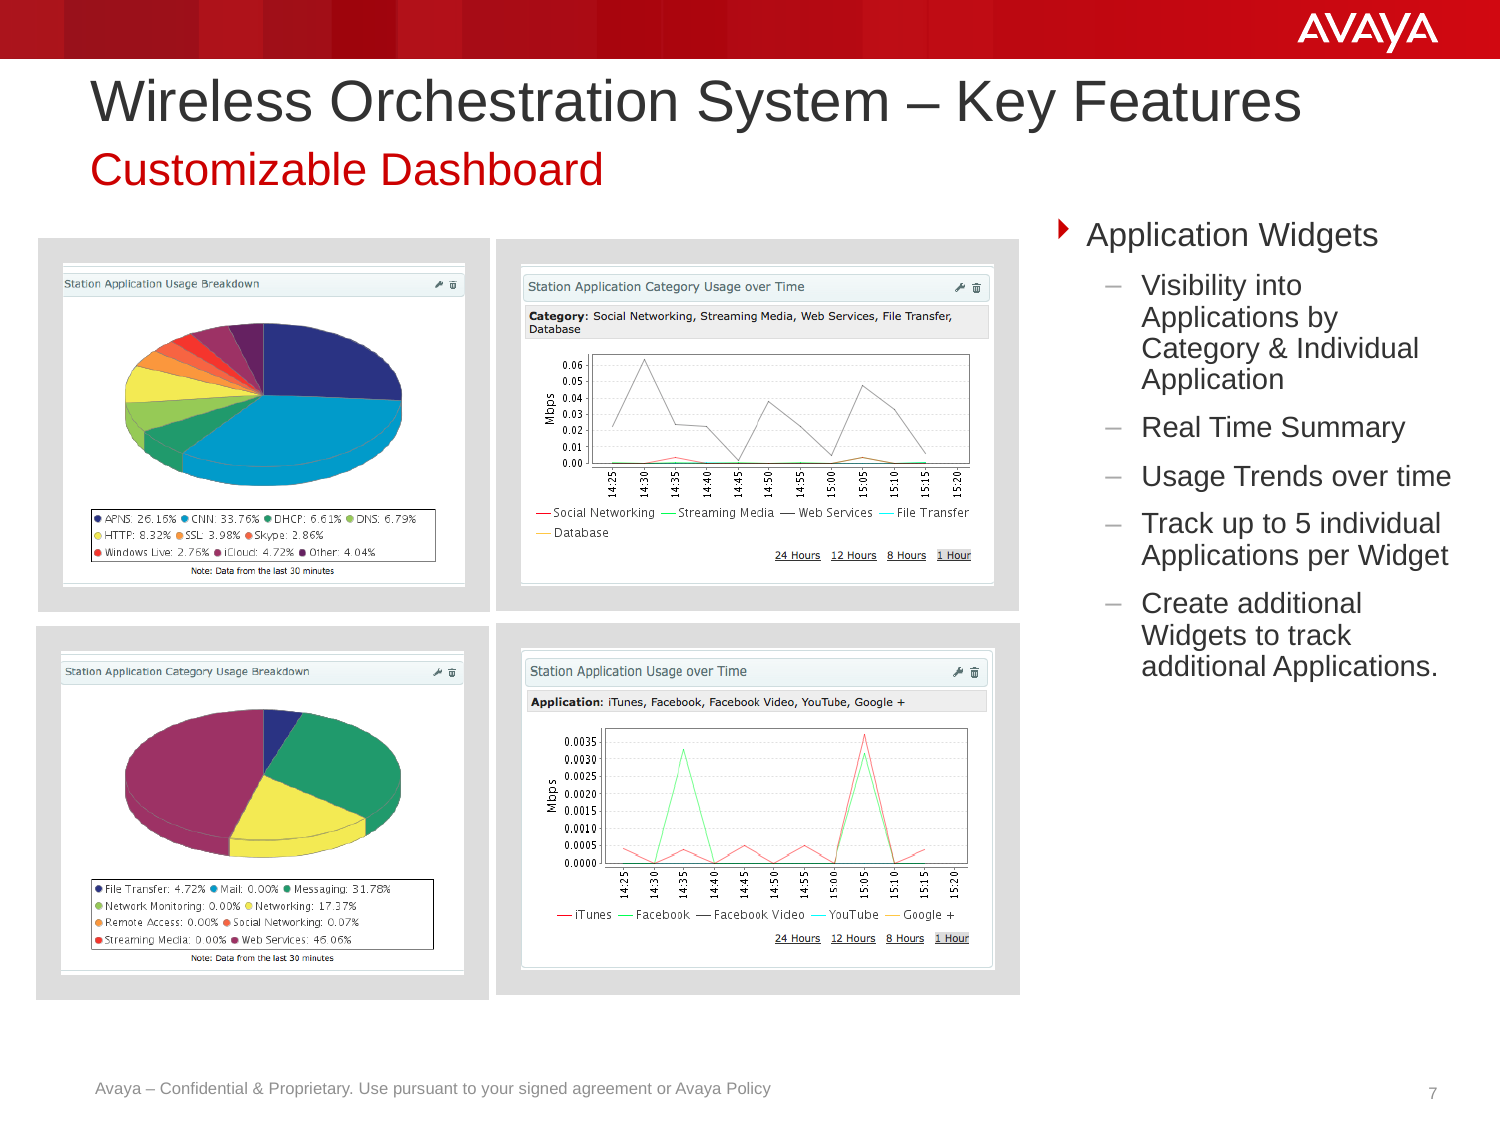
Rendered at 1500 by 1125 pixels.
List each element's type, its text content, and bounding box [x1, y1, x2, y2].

picture [521, 647, 995, 971]
title Wireless Orchestration System – Key Features [75, 49, 1425, 138]
picture [60, 650, 464, 975]
picture [520, 263, 994, 587]
list Application Widgets Visibility into Applications by Category & Individual Application Real Time Summary Usage Trends over time Track up to 5 individual Applications per Widget Create additional Widgets to track additional Applications. [1033, 210, 1475, 1013]
text_box Customizable Dashboard [74, 138, 1425, 213]
picture [62, 262, 465, 587]
